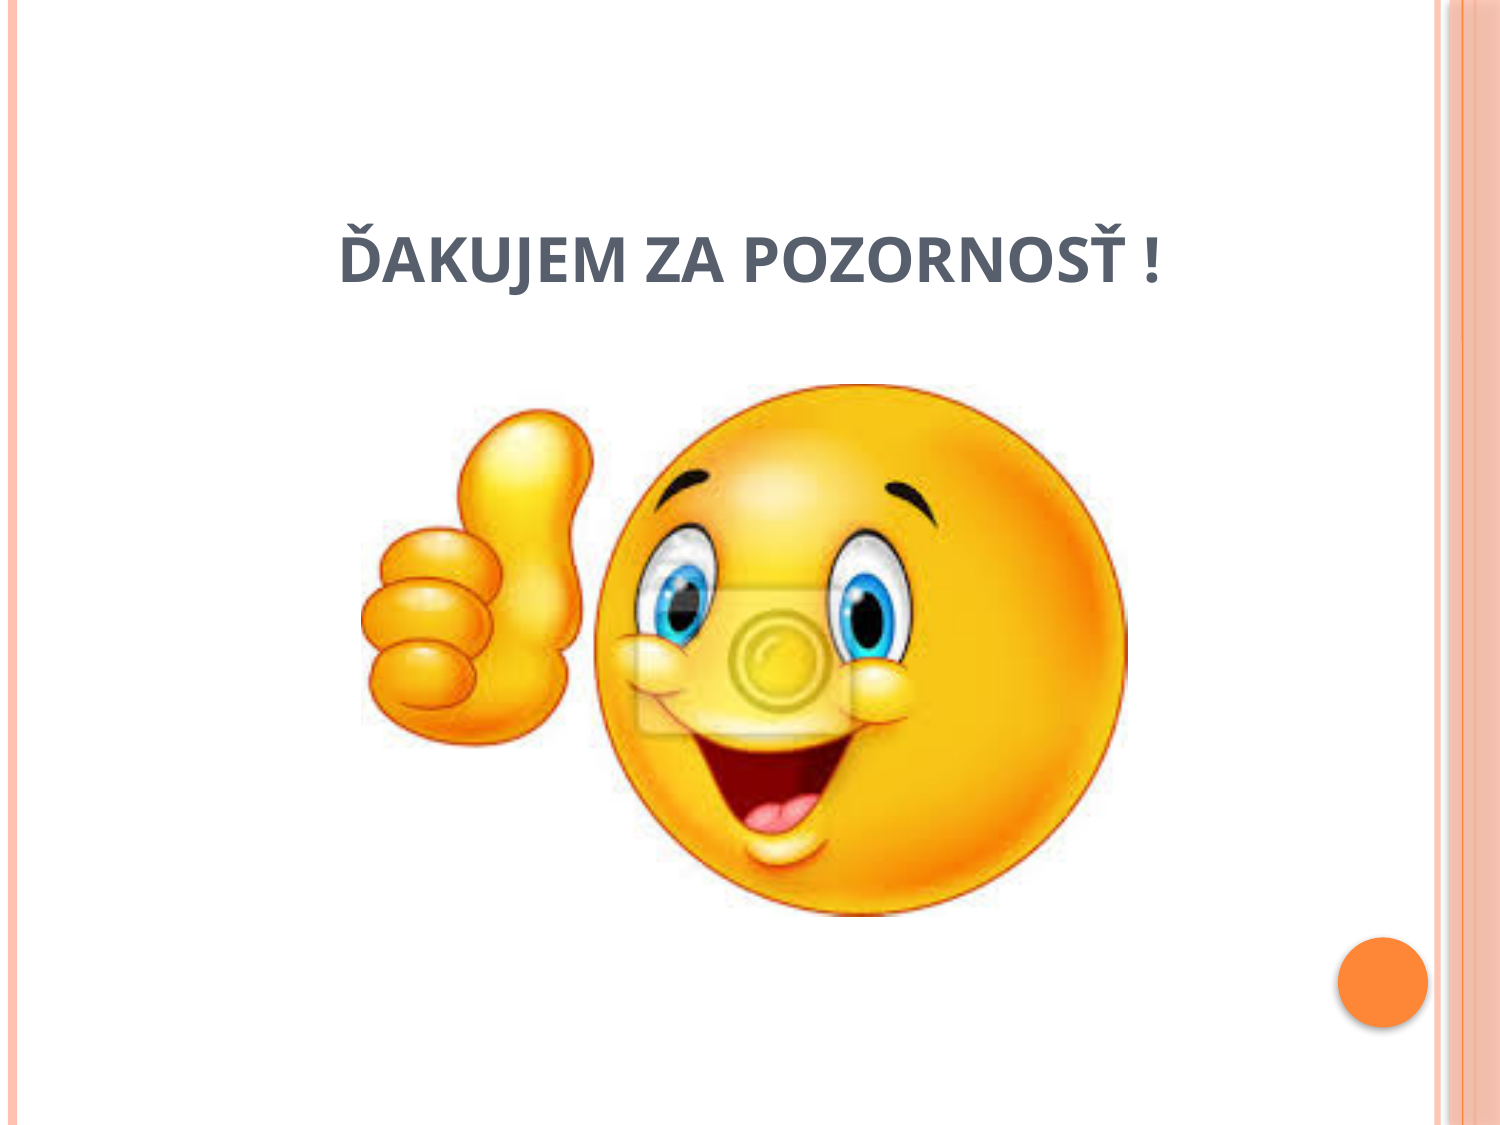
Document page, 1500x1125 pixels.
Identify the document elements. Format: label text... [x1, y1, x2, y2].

title Ďakujem za pozornosť ! [75, 45, 1425, 303]
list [361, 383, 1129, 918]
